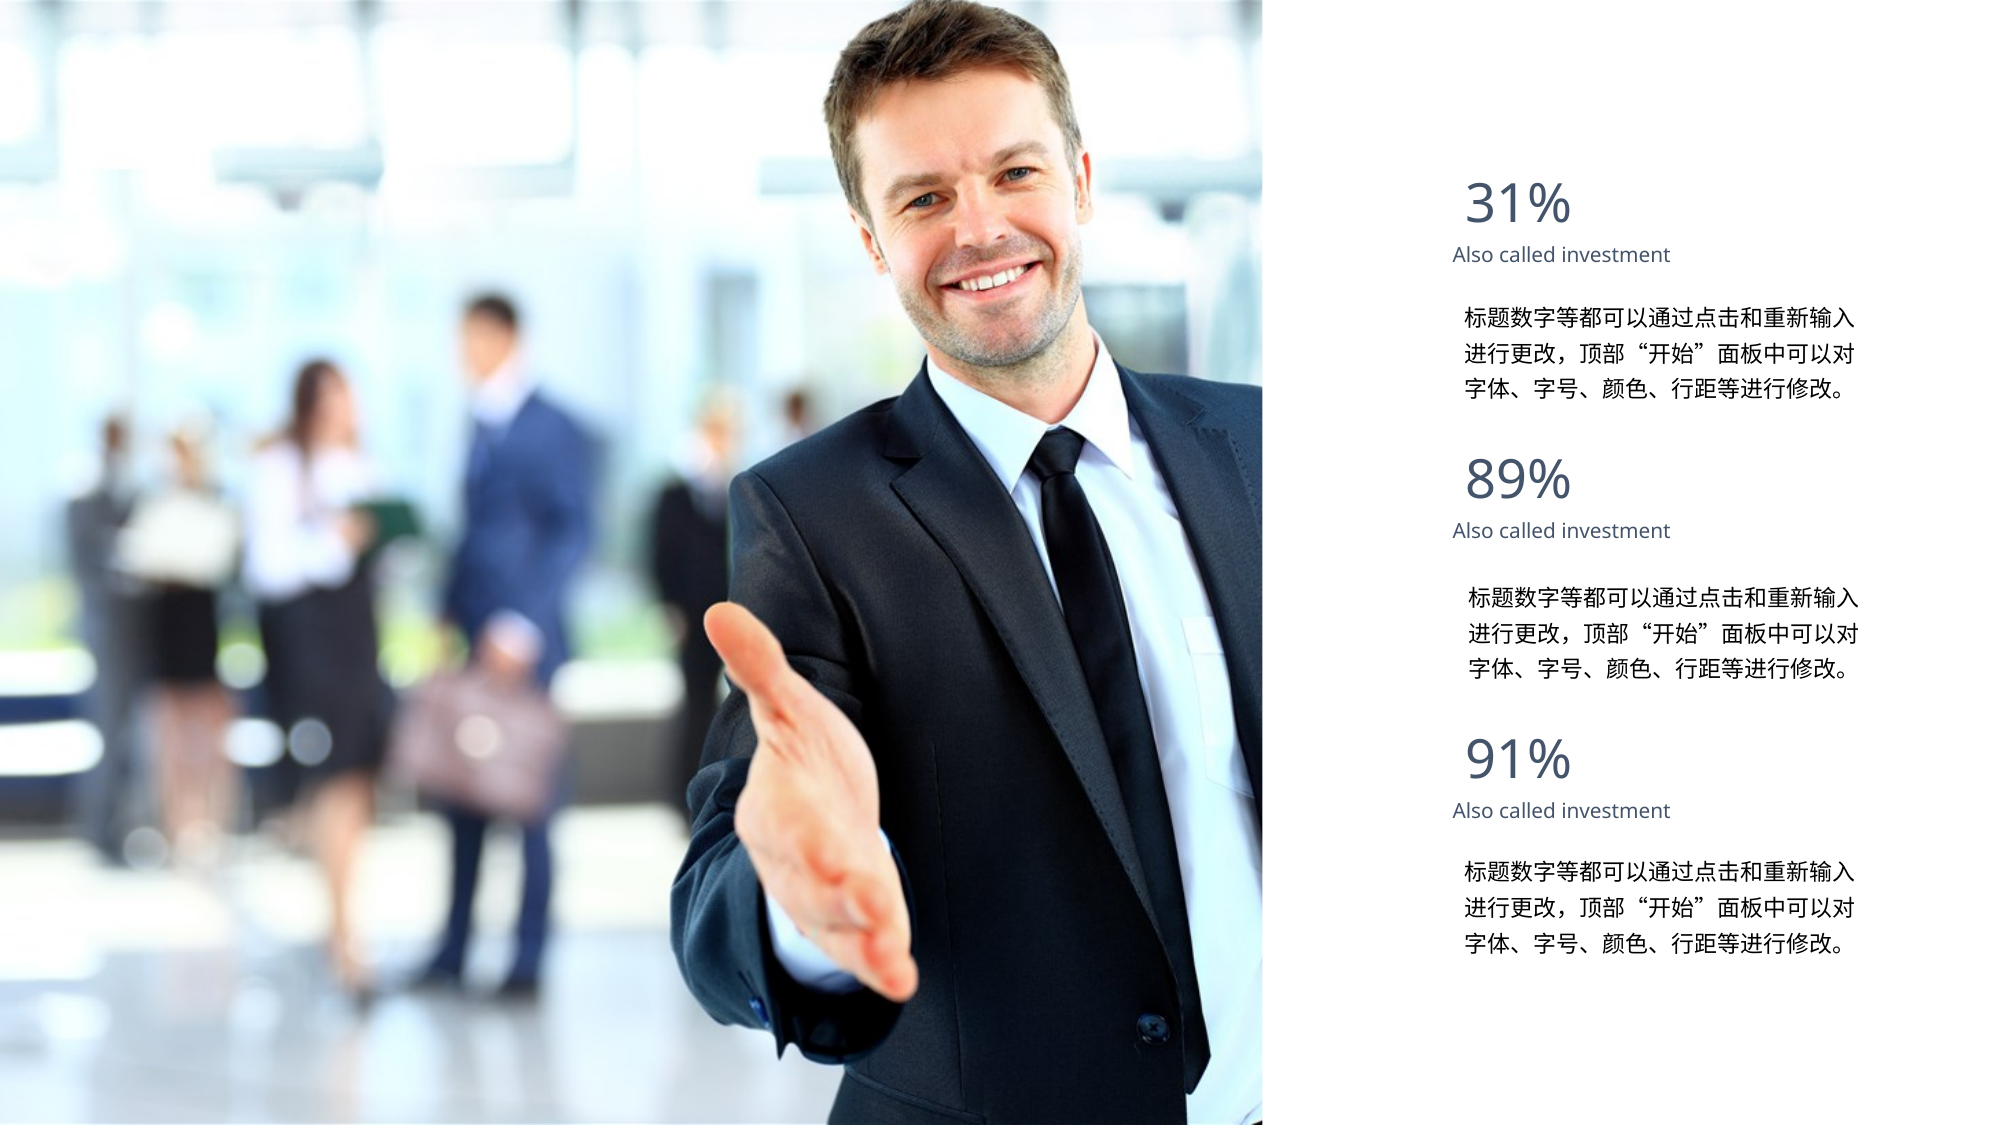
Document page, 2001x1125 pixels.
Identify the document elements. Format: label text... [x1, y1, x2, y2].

text_box Also called investment [1437, 790, 1686, 830]
text_box Also called investment [1437, 234, 1686, 274]
text_box 标题数字等都可以通过点击和重新输入进行更改，顶部“开始”面板中可以对字体、字号、颜色、行距等进行修改。 [1449, 288, 1891, 410]
text_box 91% [1450, 716, 1588, 790]
text_box 标题数字等都可以通过点击和重新输入进行更改，顶部“开始”面板中可以对字体、字号、颜色、行距等进行修改。 [1453, 567, 1895, 690]
text_box Also called investment [1437, 510, 1686, 551]
picture [0, 0, 1263, 1125]
text_box 89% [1450, 436, 1588, 510]
text_box 31% [1450, 160, 1588, 234]
text_box 标题数字等都可以通过点击和重新输入进行更改，顶部“开始”面板中可以对字体、字号、颜色、行距等进行修改。 [1449, 842, 1891, 965]
